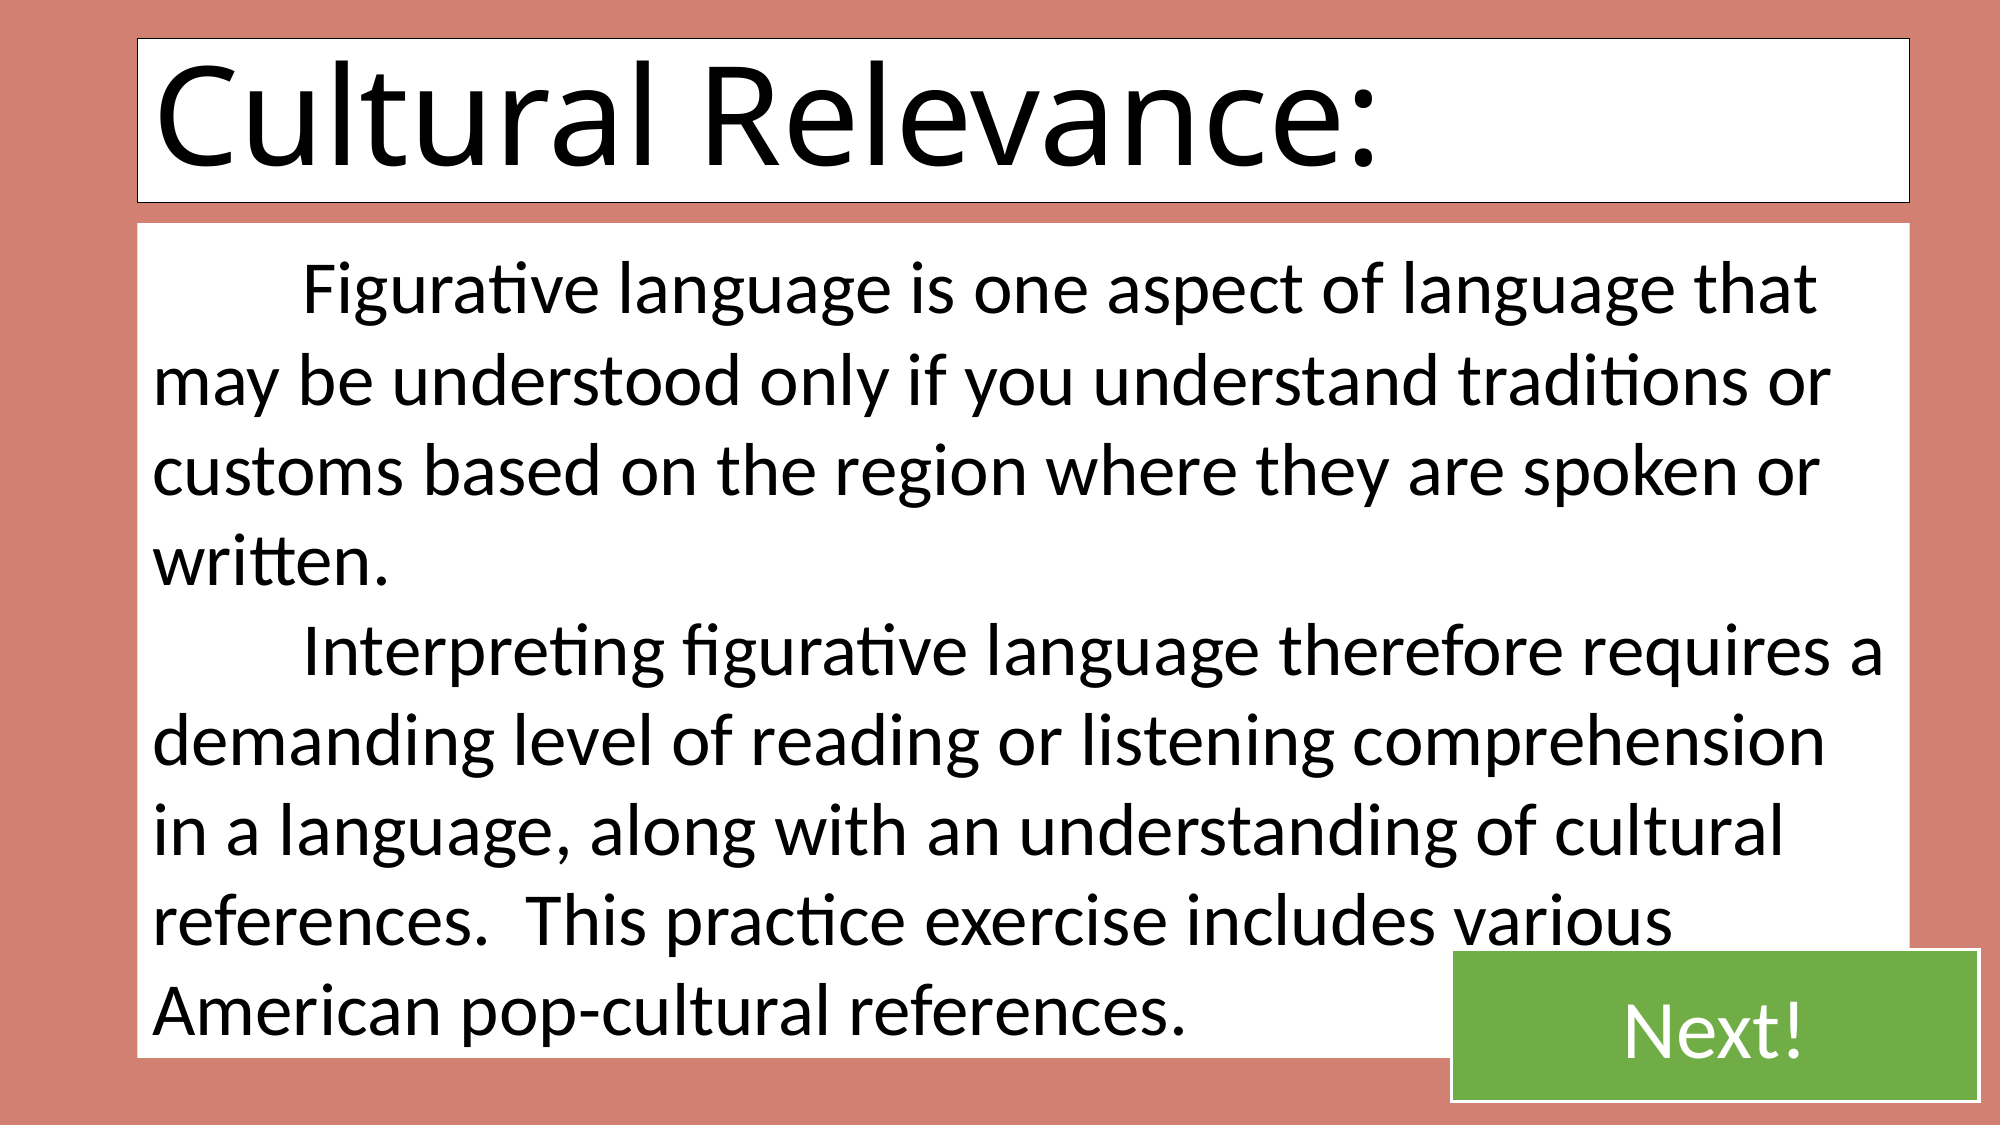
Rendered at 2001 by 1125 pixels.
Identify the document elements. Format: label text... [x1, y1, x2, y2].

title Cultural Relevance: [137, 38, 1910, 203]
text_box Figurative language is one aspect of language that may be understood only if you understand traditions or customs based on the region where they are spoken or written. Interpreting figurative language therefore requires a demanding level of reading or listening comprehension in a language, along with an understanding of cultural references. This practice exercise includes various American pop-cultural references. [137, 223, 1910, 1058]
text_box Next! [1450, 948, 1981, 1103]
